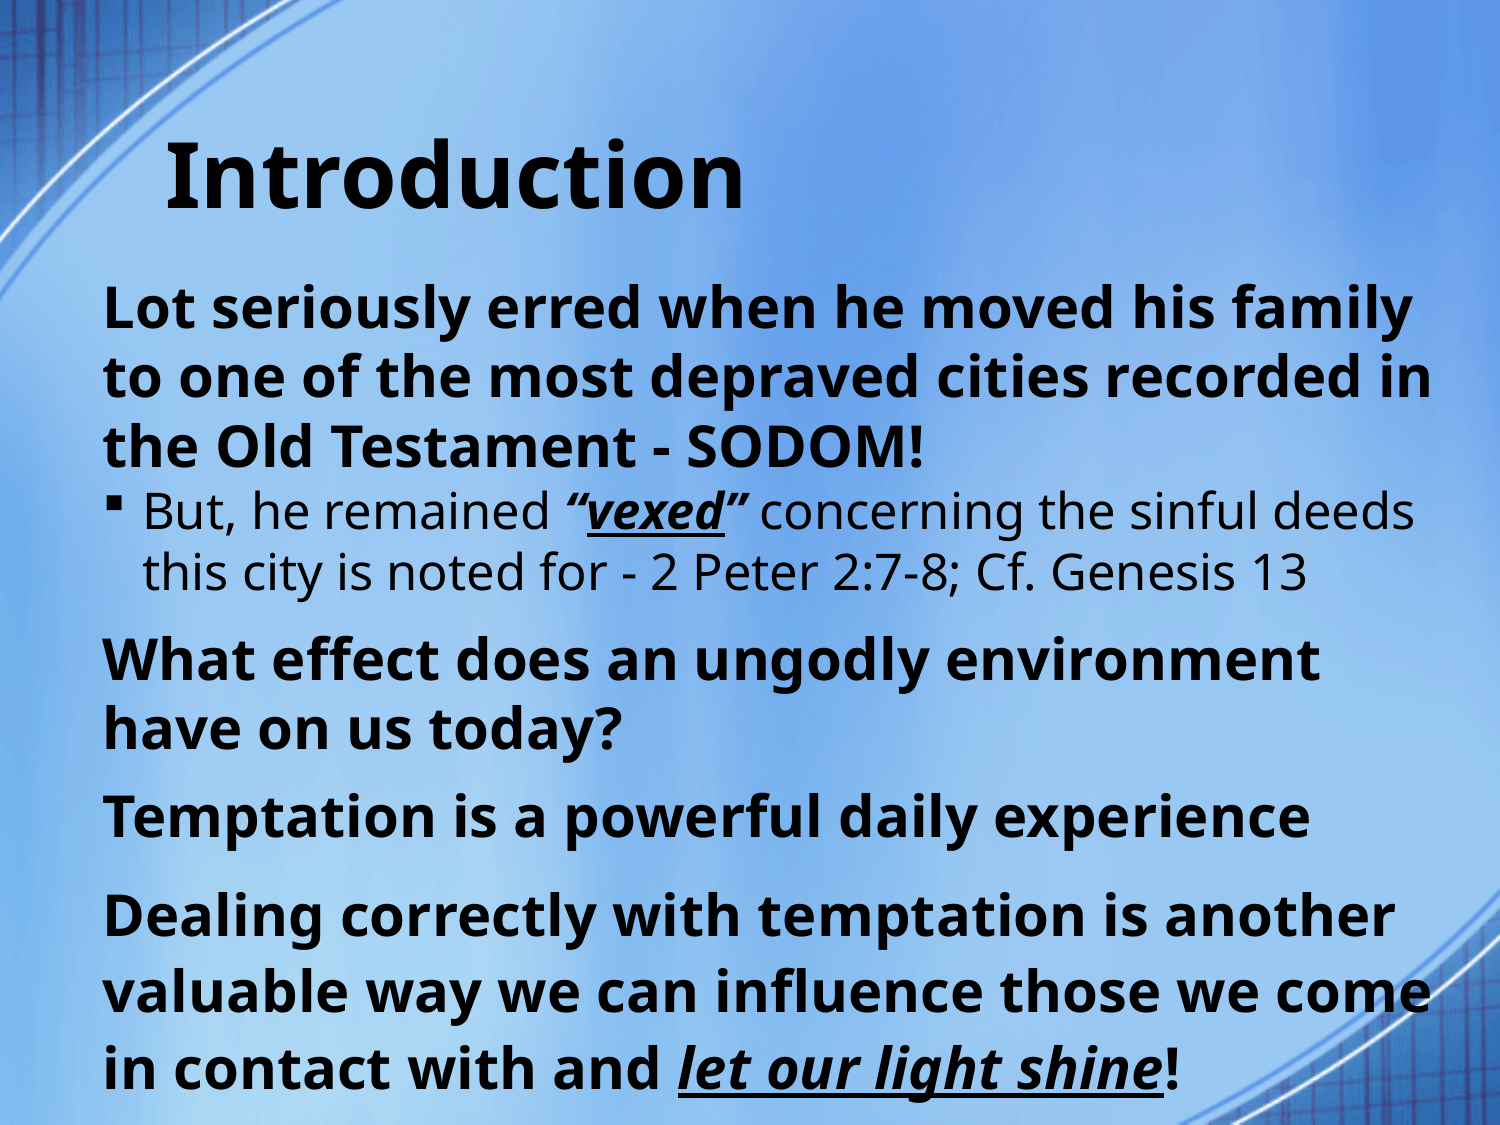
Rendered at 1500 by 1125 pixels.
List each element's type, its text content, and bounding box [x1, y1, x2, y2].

title Introduction [149, 46, 1276, 235]
picture [0, 0, 1500, 1125]
list Lot seriously erred when he moved his family to one of the most depraved cities recorded in the Old Testament - SODOM! But, he remained “vexed” concerning the sinful deeds this city is noted for - 2 Peter 2:7-8; Cf. Genesis 13 What effect does an ungodly environment have on us today? Temptation is a powerful daily experience Dealing correctly with temptation is another valuable way we can influence those we come in contact with and let our light shine! [87, 262, 1463, 1125]
